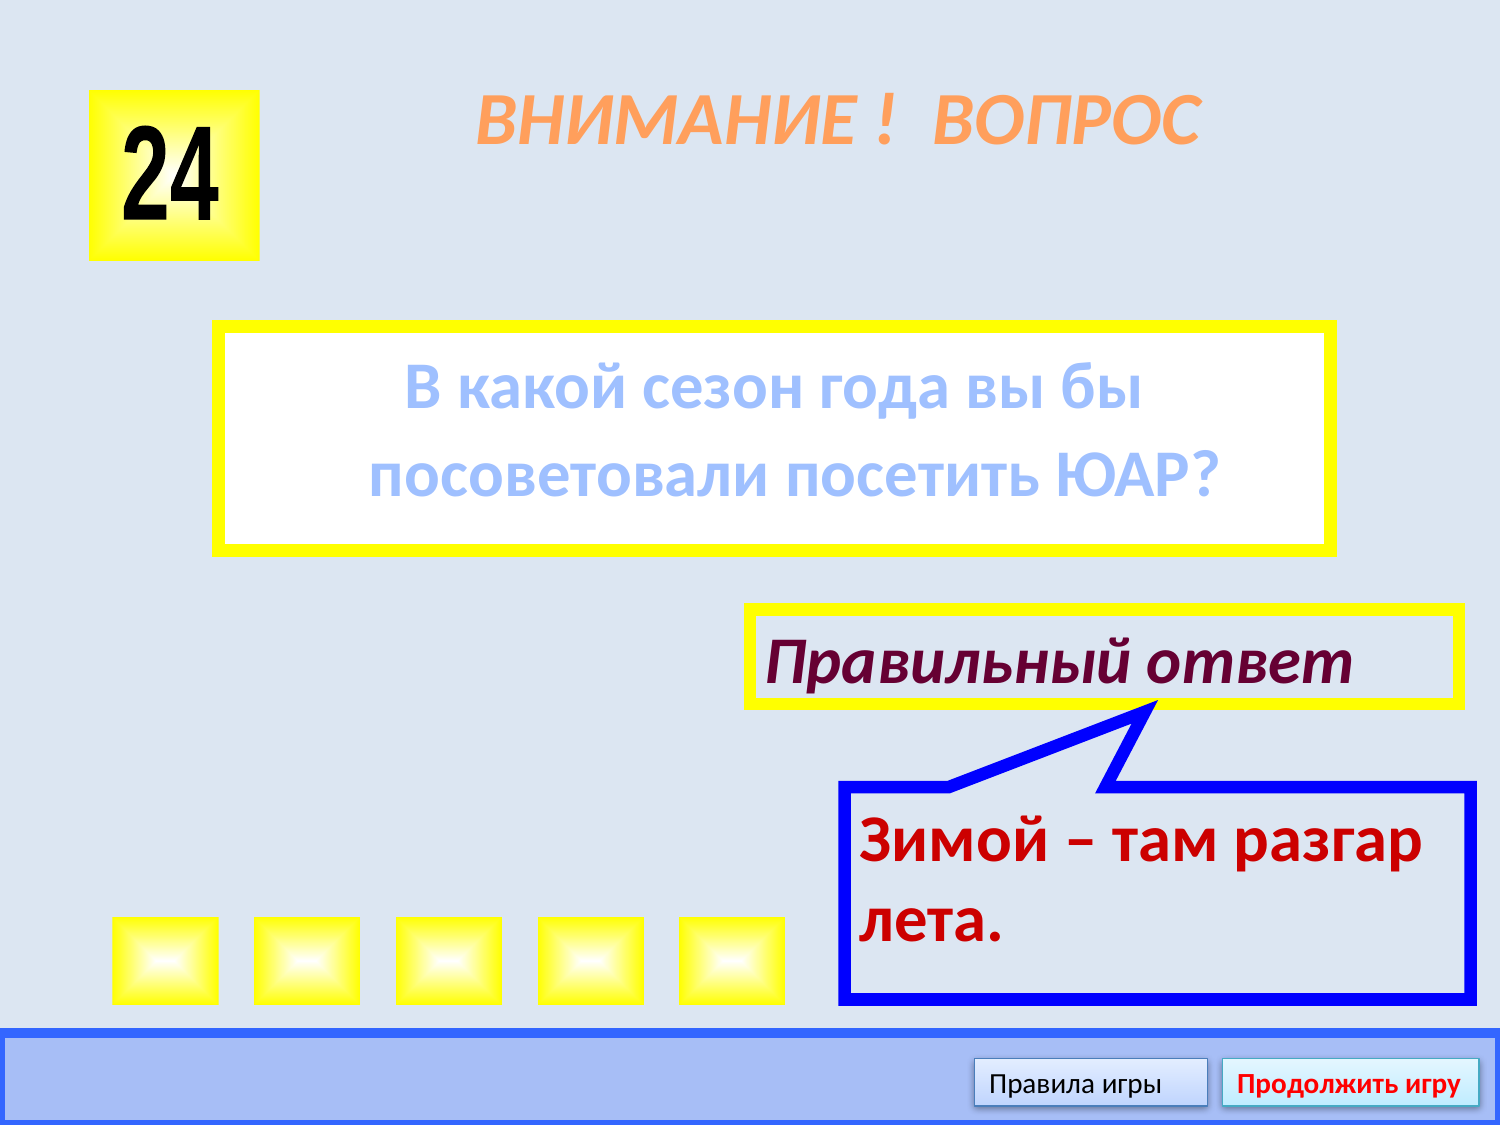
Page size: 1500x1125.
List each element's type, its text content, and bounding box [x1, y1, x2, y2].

text_box [112, 916, 219, 1006]
text_box [88, 90, 260, 262]
text_box [253, 916, 361, 1006]
text_box Правильный ответ [750, 609, 1459, 704]
text_box Продолжить игру [1222, 1058, 1480, 1107]
text_box [0, 1033, 1500, 1125]
text_box Зимой – там разгар лета. [844, 711, 1471, 1000]
text_box [537, 916, 644, 1006]
text_box [679, 916, 786, 1006]
text_box Правила игры [974, 1058, 1208, 1107]
text_box [395, 916, 502, 1006]
list В какой сезон года вы бы посоветовали посетить ЮАР? [216, 324, 1333, 553]
title ВНИМАНИЕ ! ВОПРОС [359, 44, 1318, 185]
